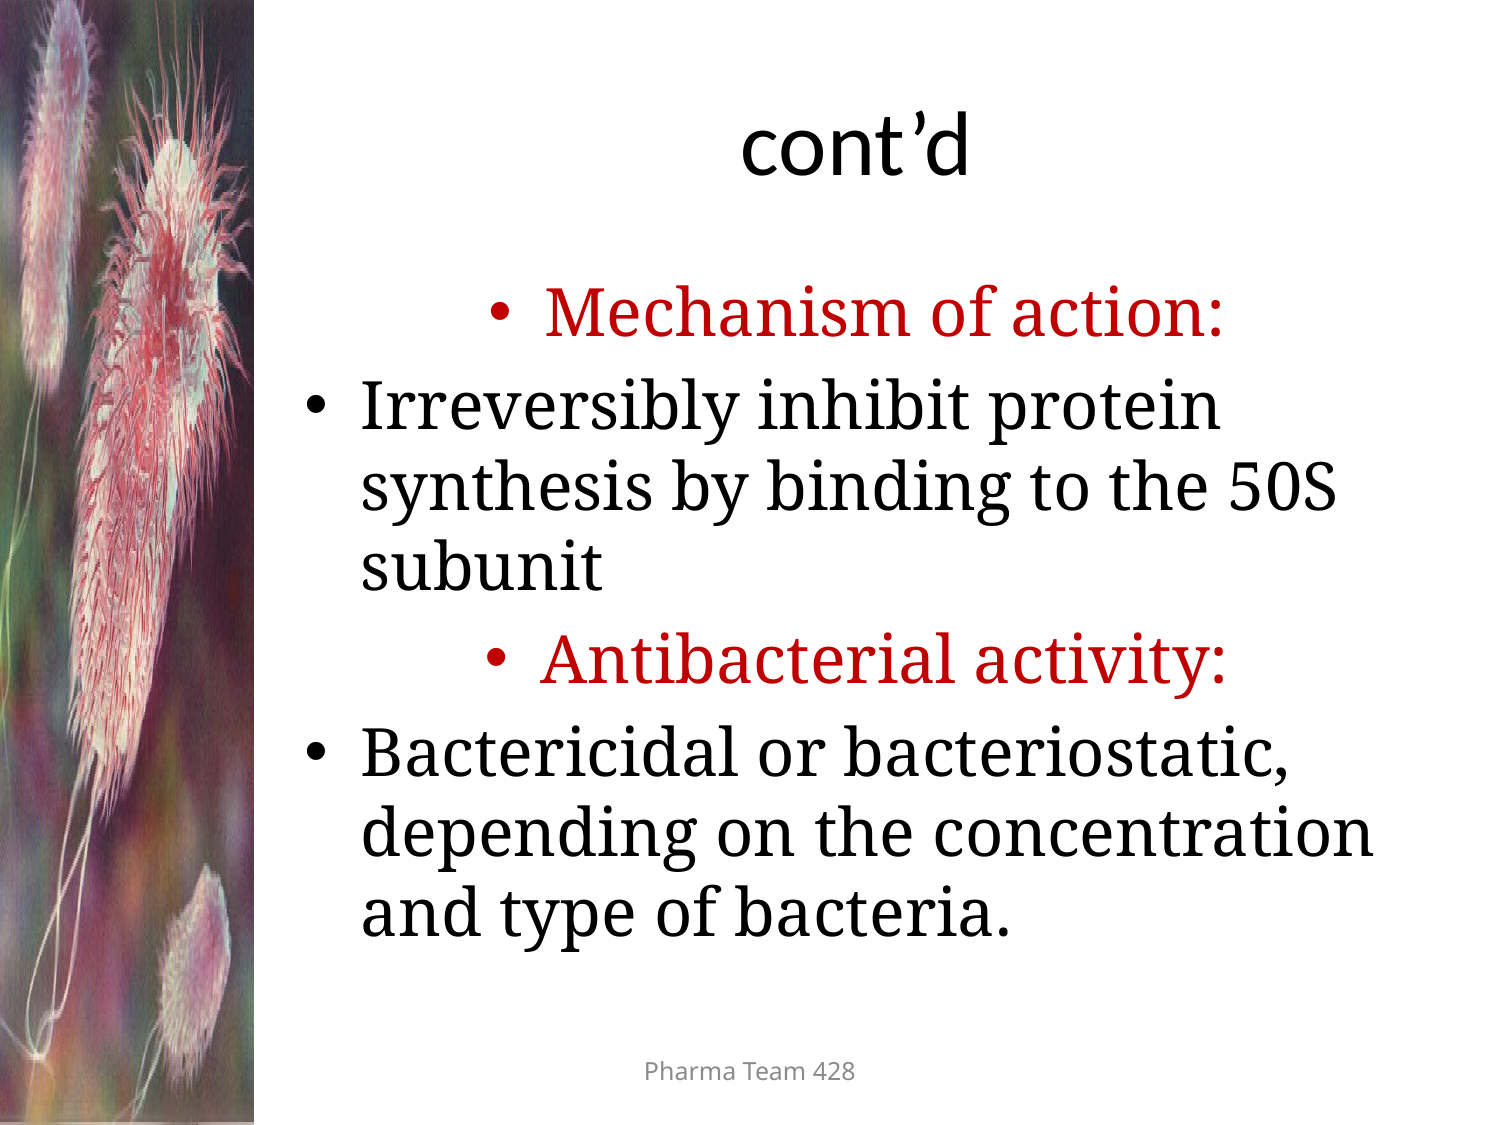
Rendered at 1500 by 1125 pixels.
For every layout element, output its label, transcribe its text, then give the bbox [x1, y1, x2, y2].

list Mechanism of action: Irreversibly inhibit protein synthesis by binding to the 50S subunit Antibacterial activity: Bactericidal or bacteriostatic, depending on the concentration and type of bacteria. [289, 262, 1425, 1005]
footer Pharma Team 428 [512, 1042, 988, 1103]
picture [0, 0, 254, 1125]
title cont’d [289, 45, 1425, 233]
